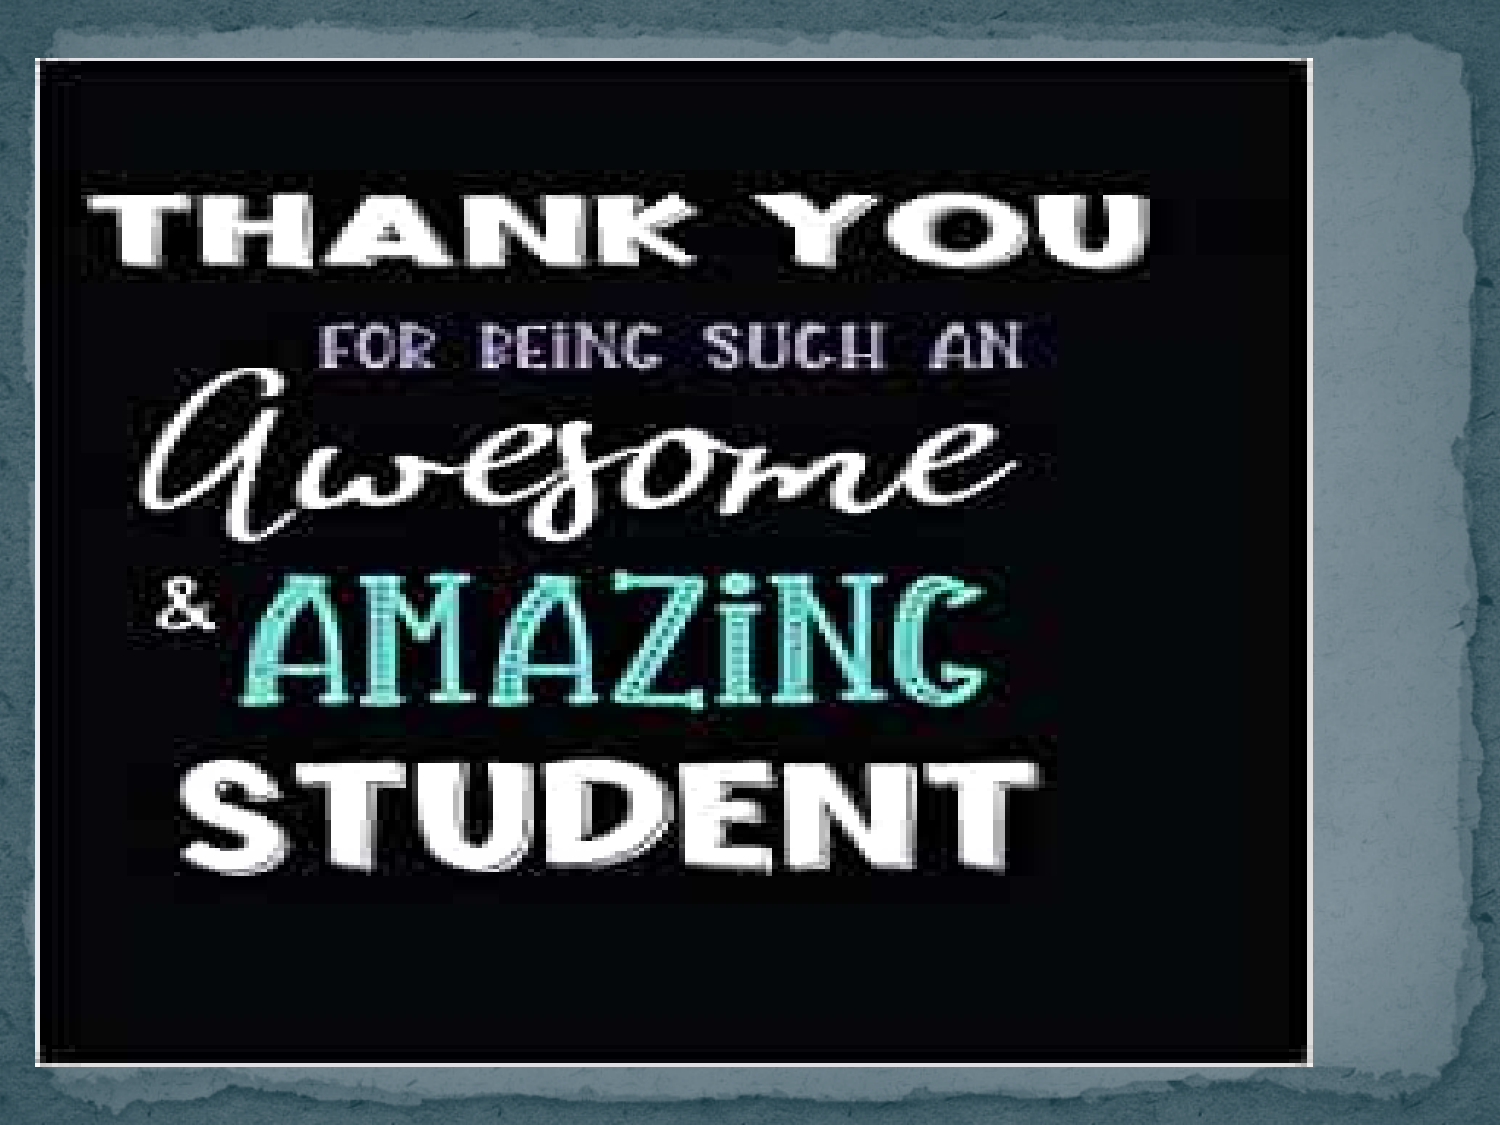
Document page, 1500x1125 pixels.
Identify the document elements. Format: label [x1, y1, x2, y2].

picture [35, 58, 1313, 1067]
